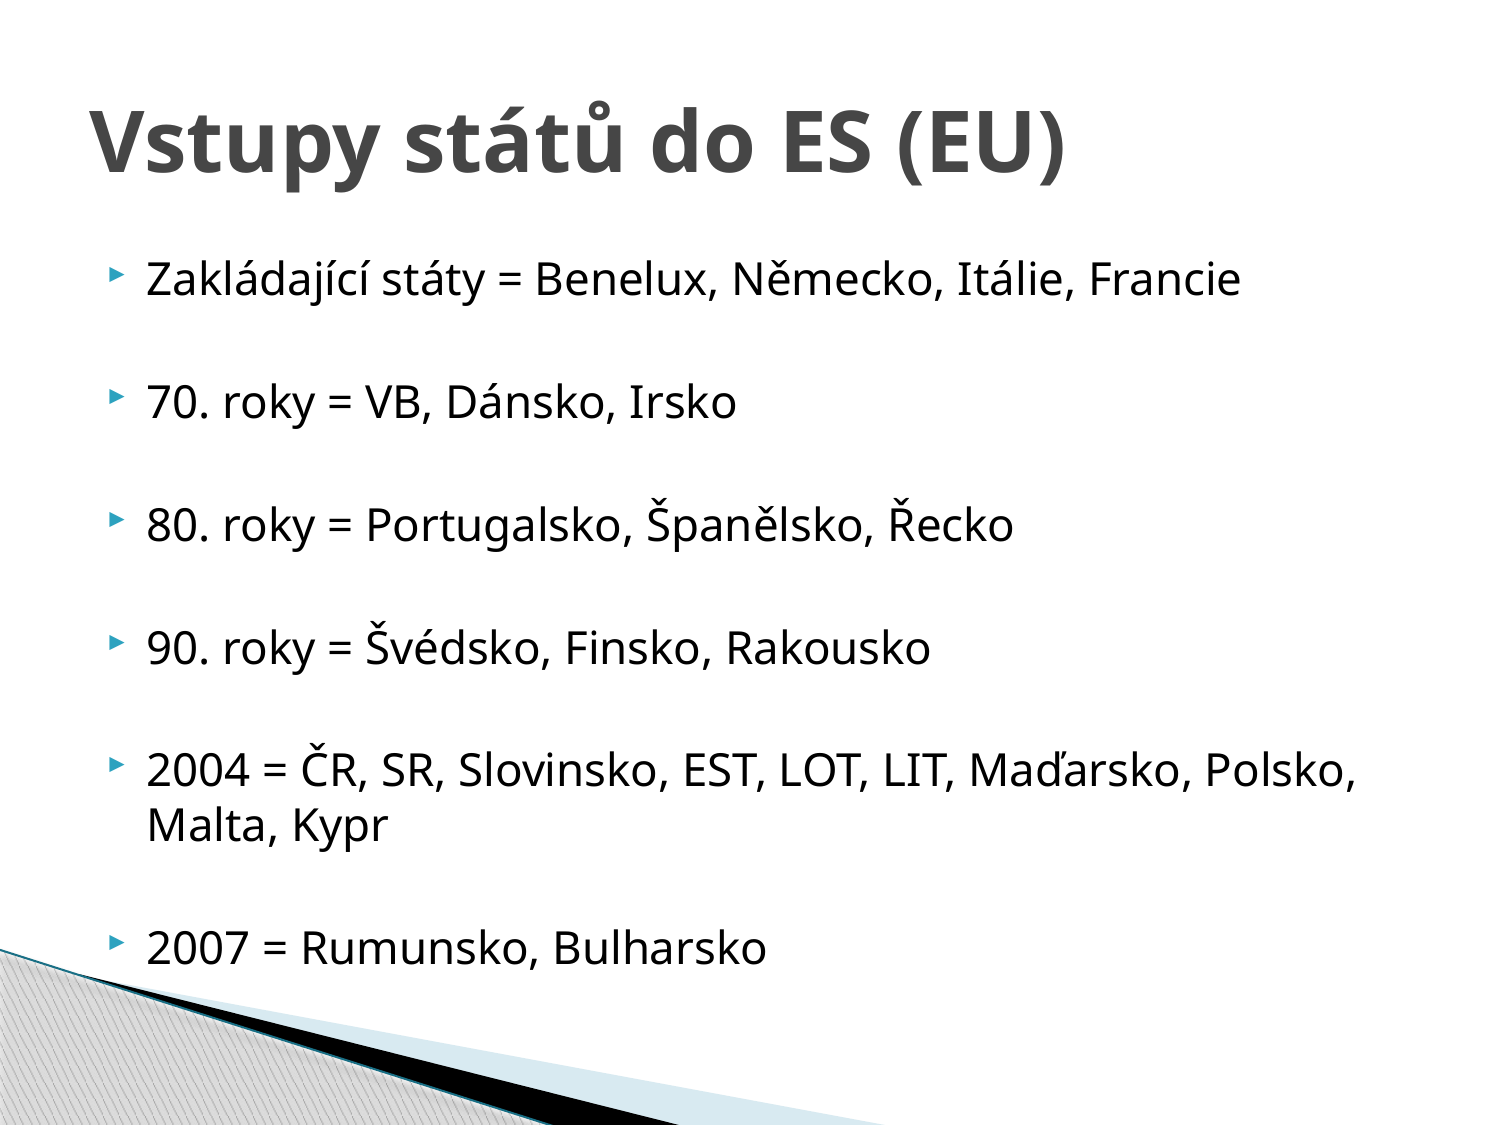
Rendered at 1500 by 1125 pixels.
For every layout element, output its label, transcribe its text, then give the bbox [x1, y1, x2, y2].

list Zakládající státy = Benelux, Německo, Itálie, Francie 70. roky = VB, Dánsko, Irsko 80. roky = Portugalsko, Španělsko, Řecko 90. roky = Švédsko, Finsko, Rakousko 2004 = ČR, SR, Slovinsko, EST, LOT, LIT, Maďarsko, Polsko, Malta, Kypr 2007 = Rumunsko, Bulharsko [75, 243, 1425, 986]
title Vstupy států do ES (EU) [75, 45, 1425, 233]
